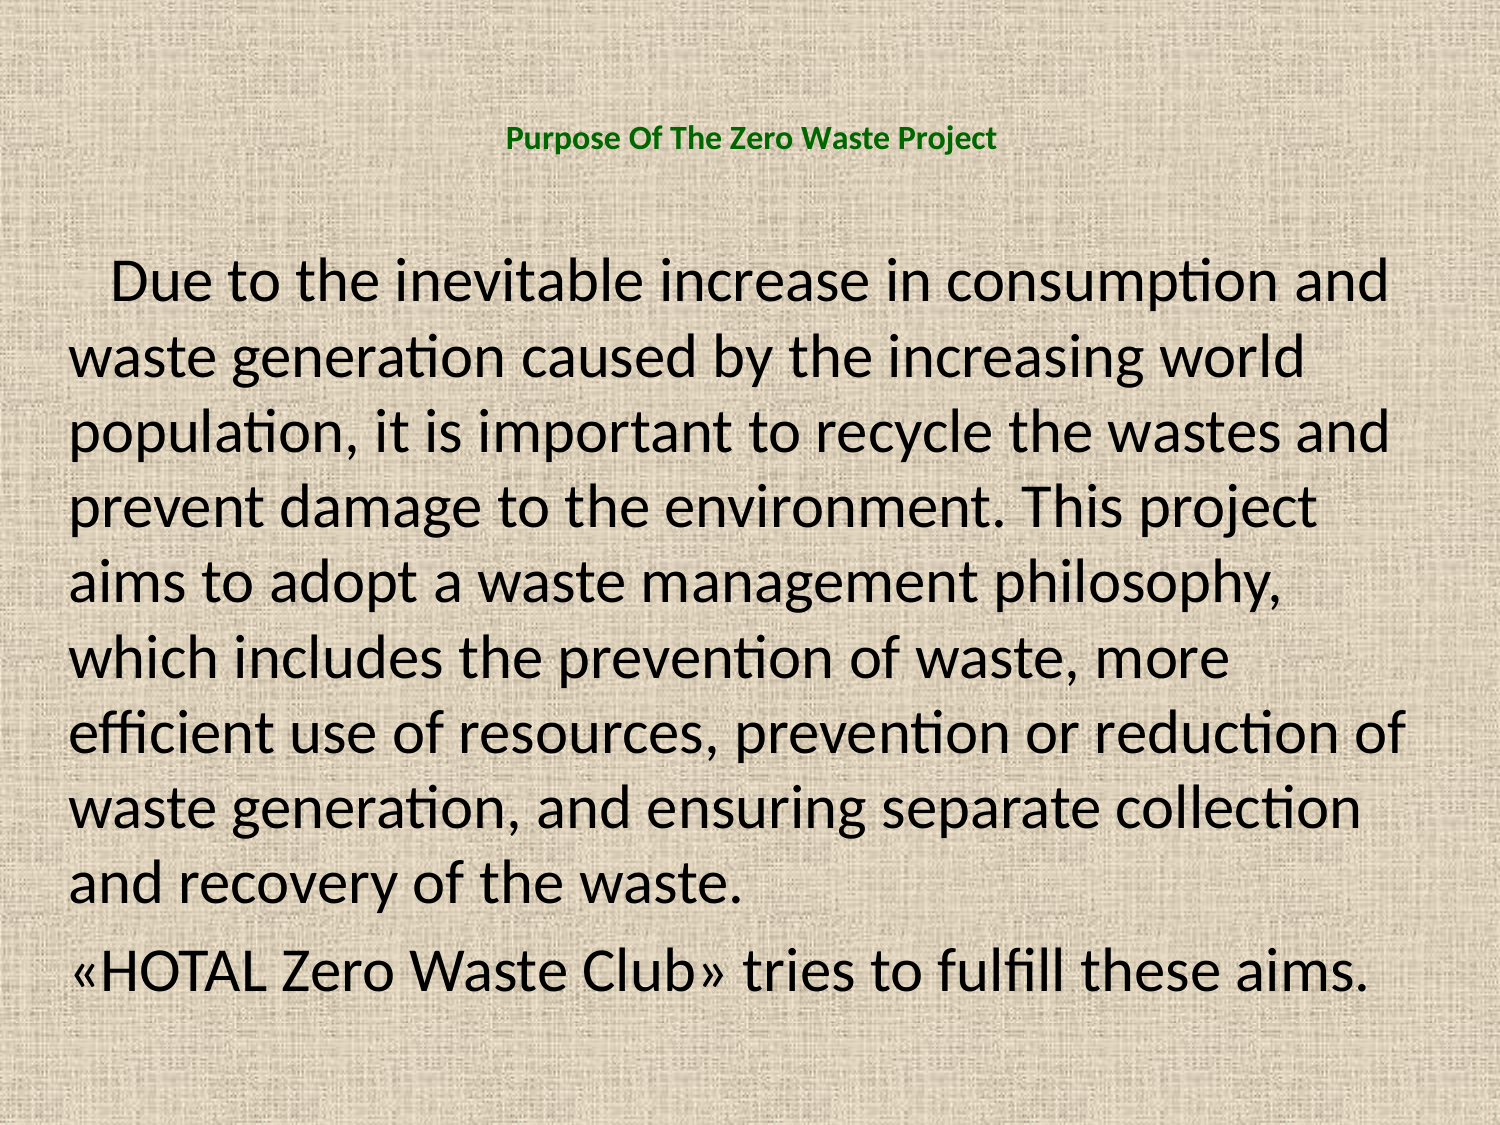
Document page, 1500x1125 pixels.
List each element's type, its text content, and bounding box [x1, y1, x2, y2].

picture [0, 0, 1500, 1125]
title Purpose Of The Zero Waste Project [76, 66, 1427, 206]
list Due to the inevitable increase in consumption and waste generation caused by the increasing world population, it is important to recycle the wastes and prevent damage to the environment. This project aims to adopt a waste management philosophy, which includes the prevention of waste, more efficient use of resources, prevention or reduction of waste generation, and ensuring separate collection and recovery of the waste. «HOTAL Zero Waste Club» tries to fulfill these aims. [53, 231, 1425, 1024]
